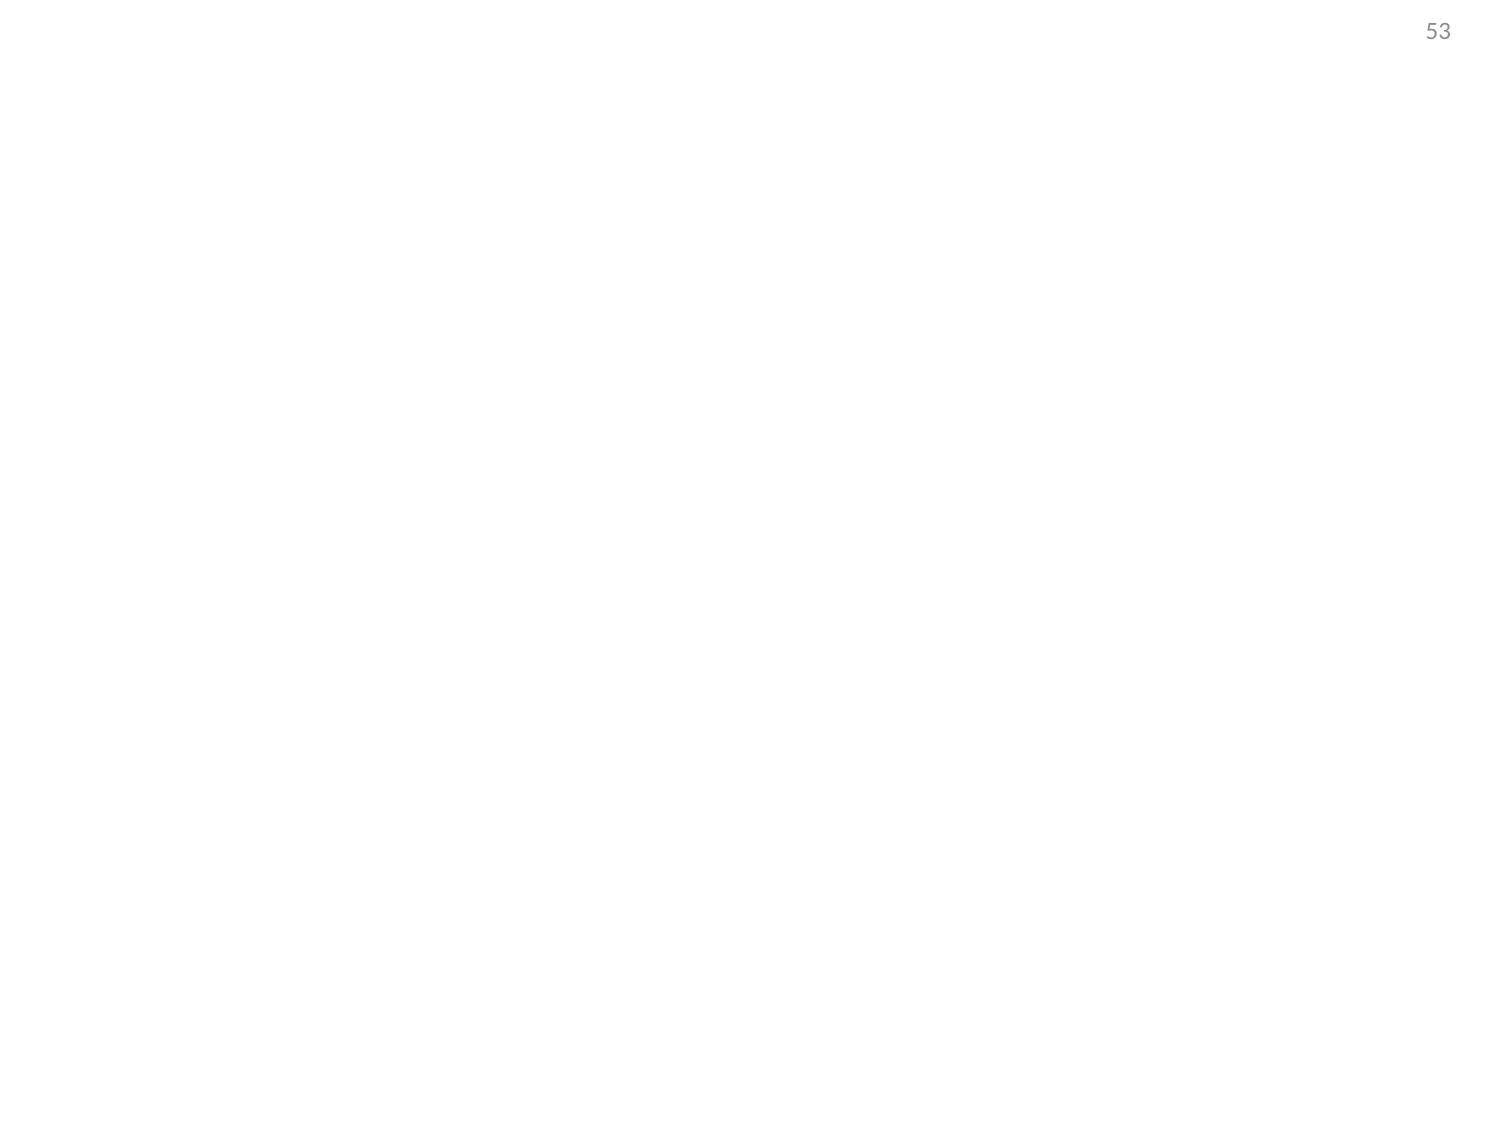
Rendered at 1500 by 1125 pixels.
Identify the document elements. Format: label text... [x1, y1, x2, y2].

slide_number 53 [1116, 0, 1467, 60]
